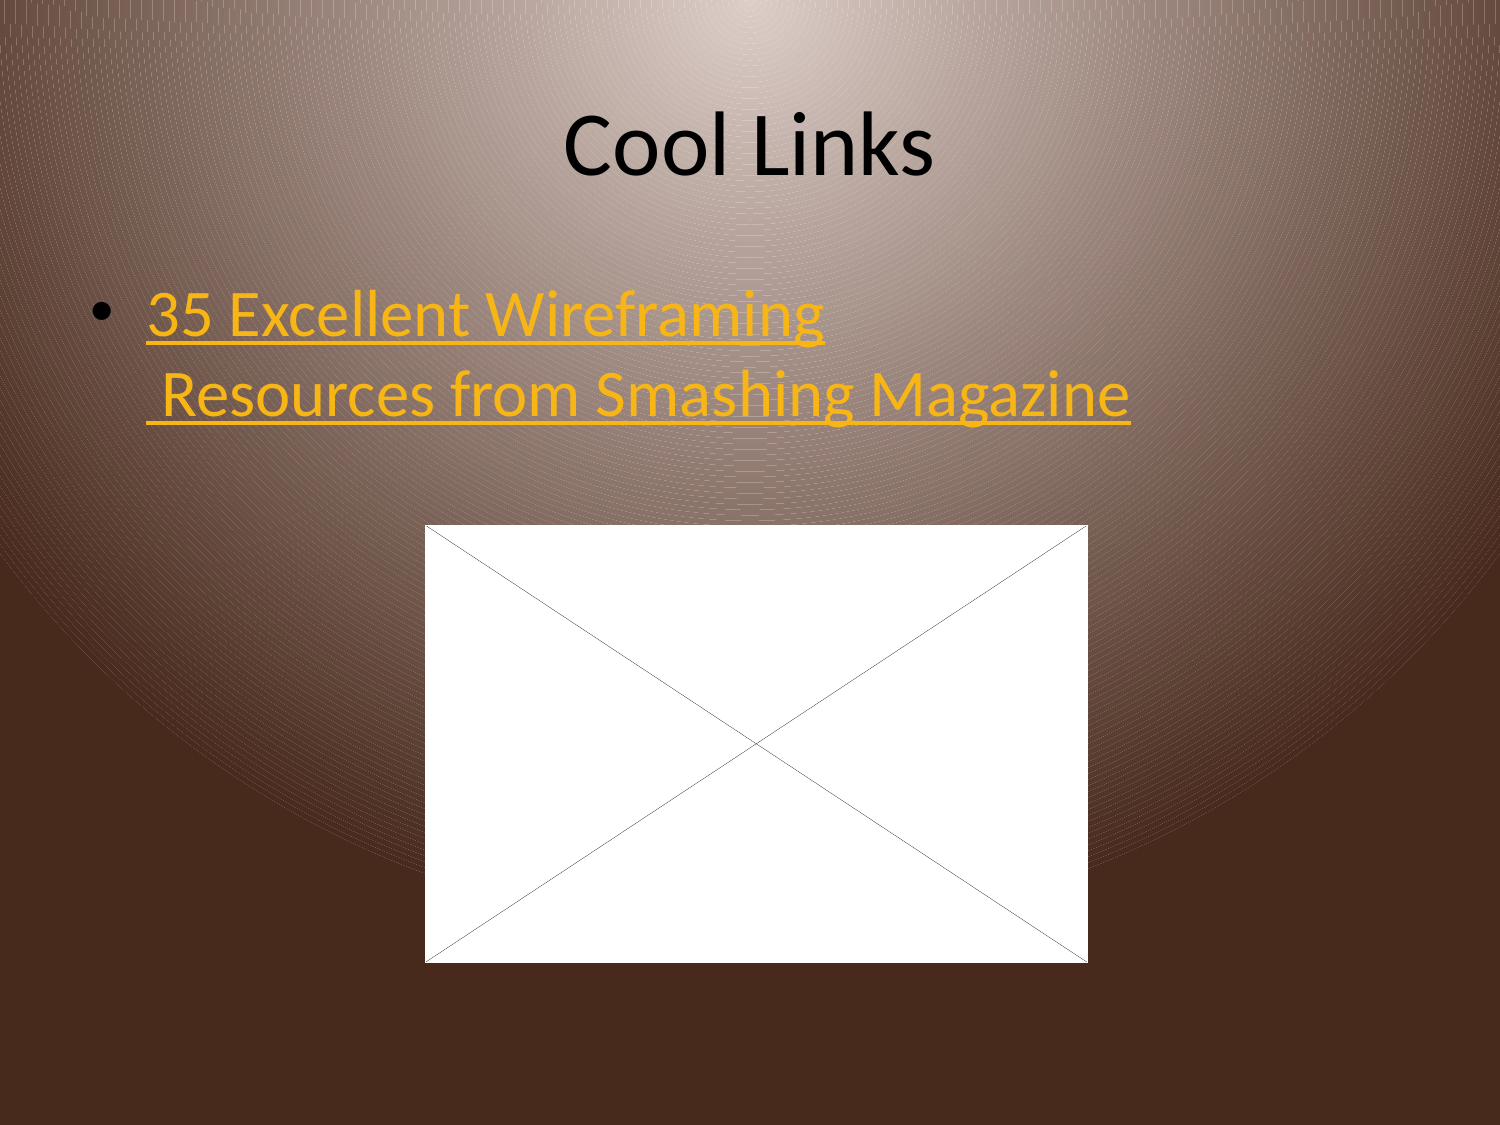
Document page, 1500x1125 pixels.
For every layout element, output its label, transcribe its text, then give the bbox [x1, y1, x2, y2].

title Cool Links [75, 45, 1425, 233]
list 35 Excellent Wireframing Resources from Smashing Magazine [75, 262, 1425, 600]
